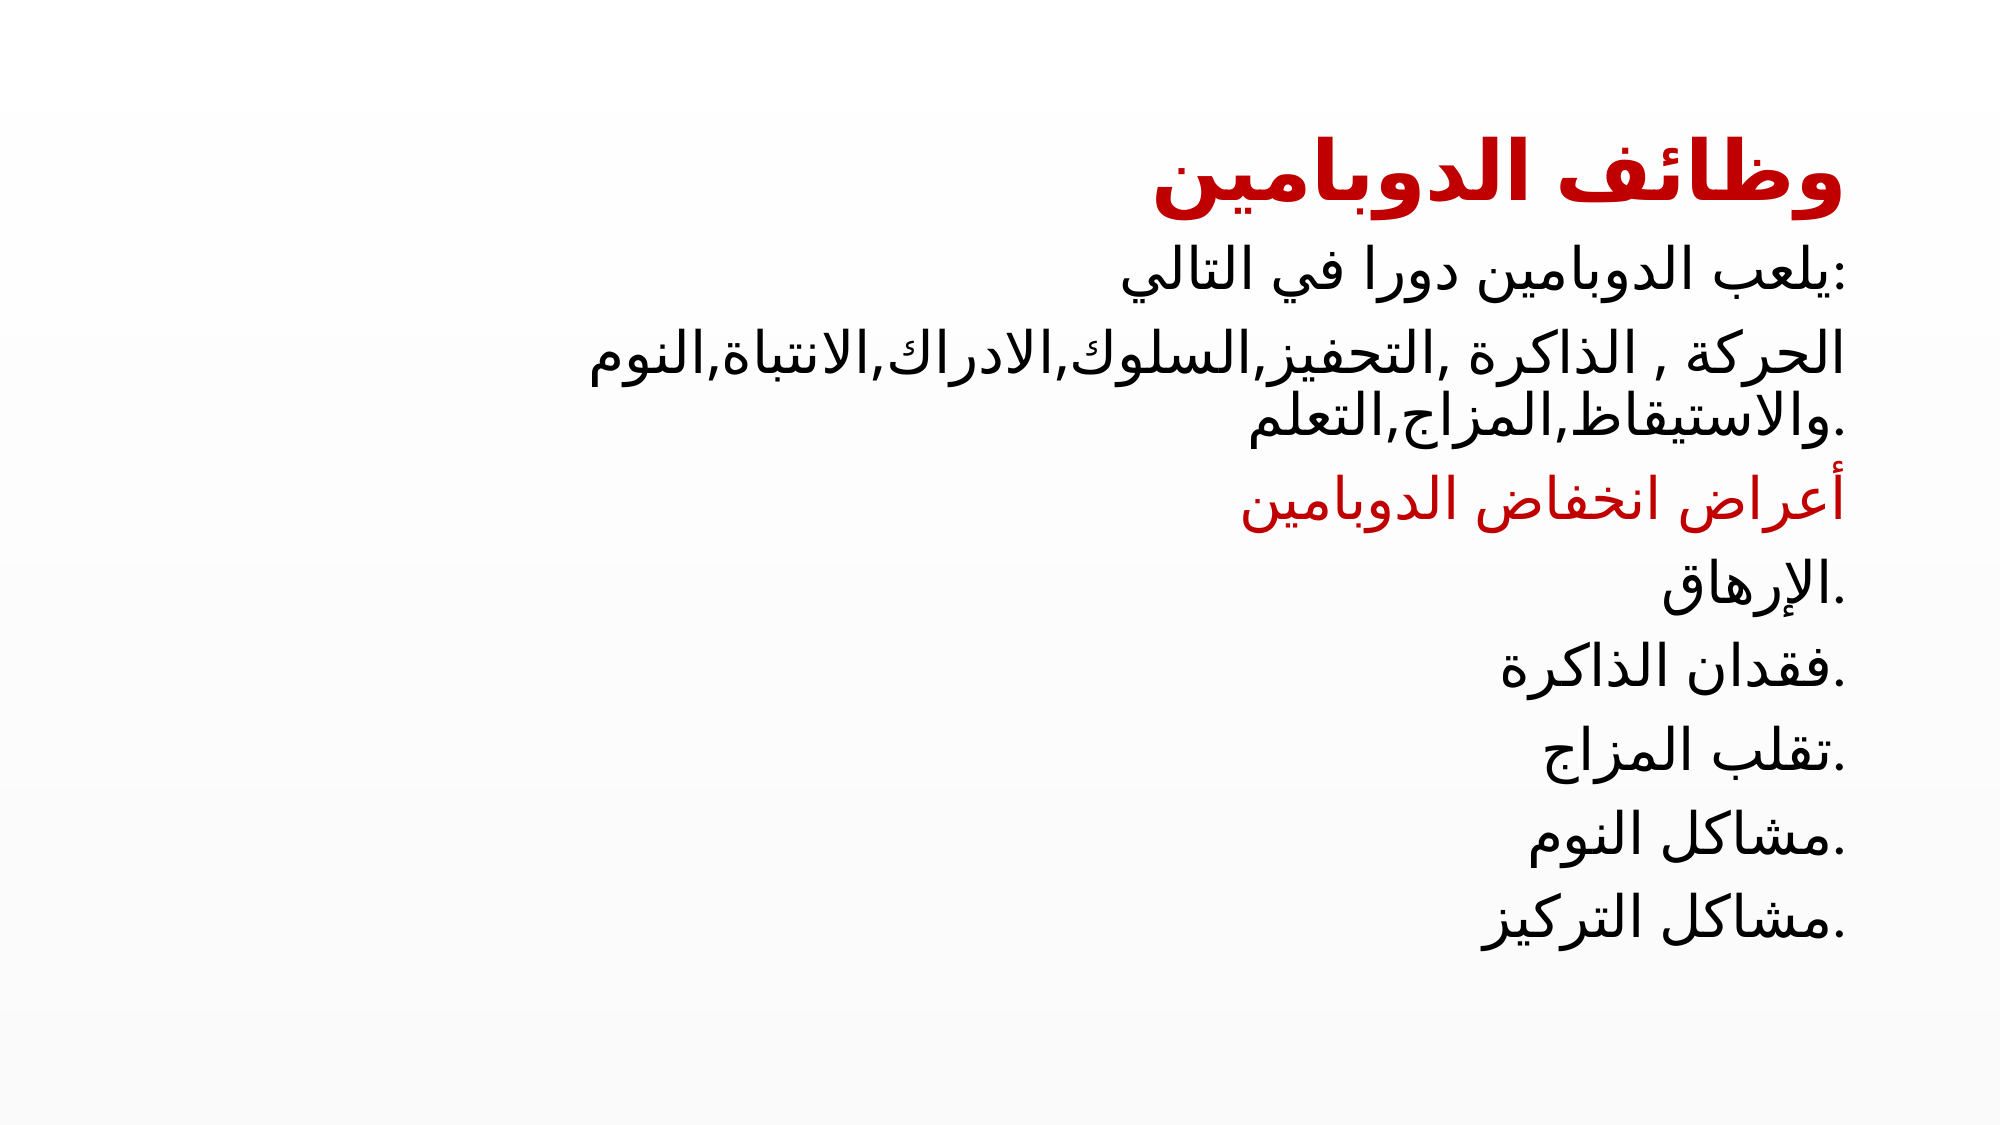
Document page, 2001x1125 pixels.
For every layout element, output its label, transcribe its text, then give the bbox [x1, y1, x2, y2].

list وظائف الدوبامين يلعب الدوبامين دورا في التالي: الحركة , الذاكرة ,التحفيز,السلوك,الادراك,الانتباة,النوم والاستيقاظ,المزاج,التعلم. أعراض انخفاض الدوبامين الإرهاق. فقدان الذاكرة. تقلب المزاج. مشاكل النوم. مشاكل التركيز. [137, 120, 1863, 1014]
